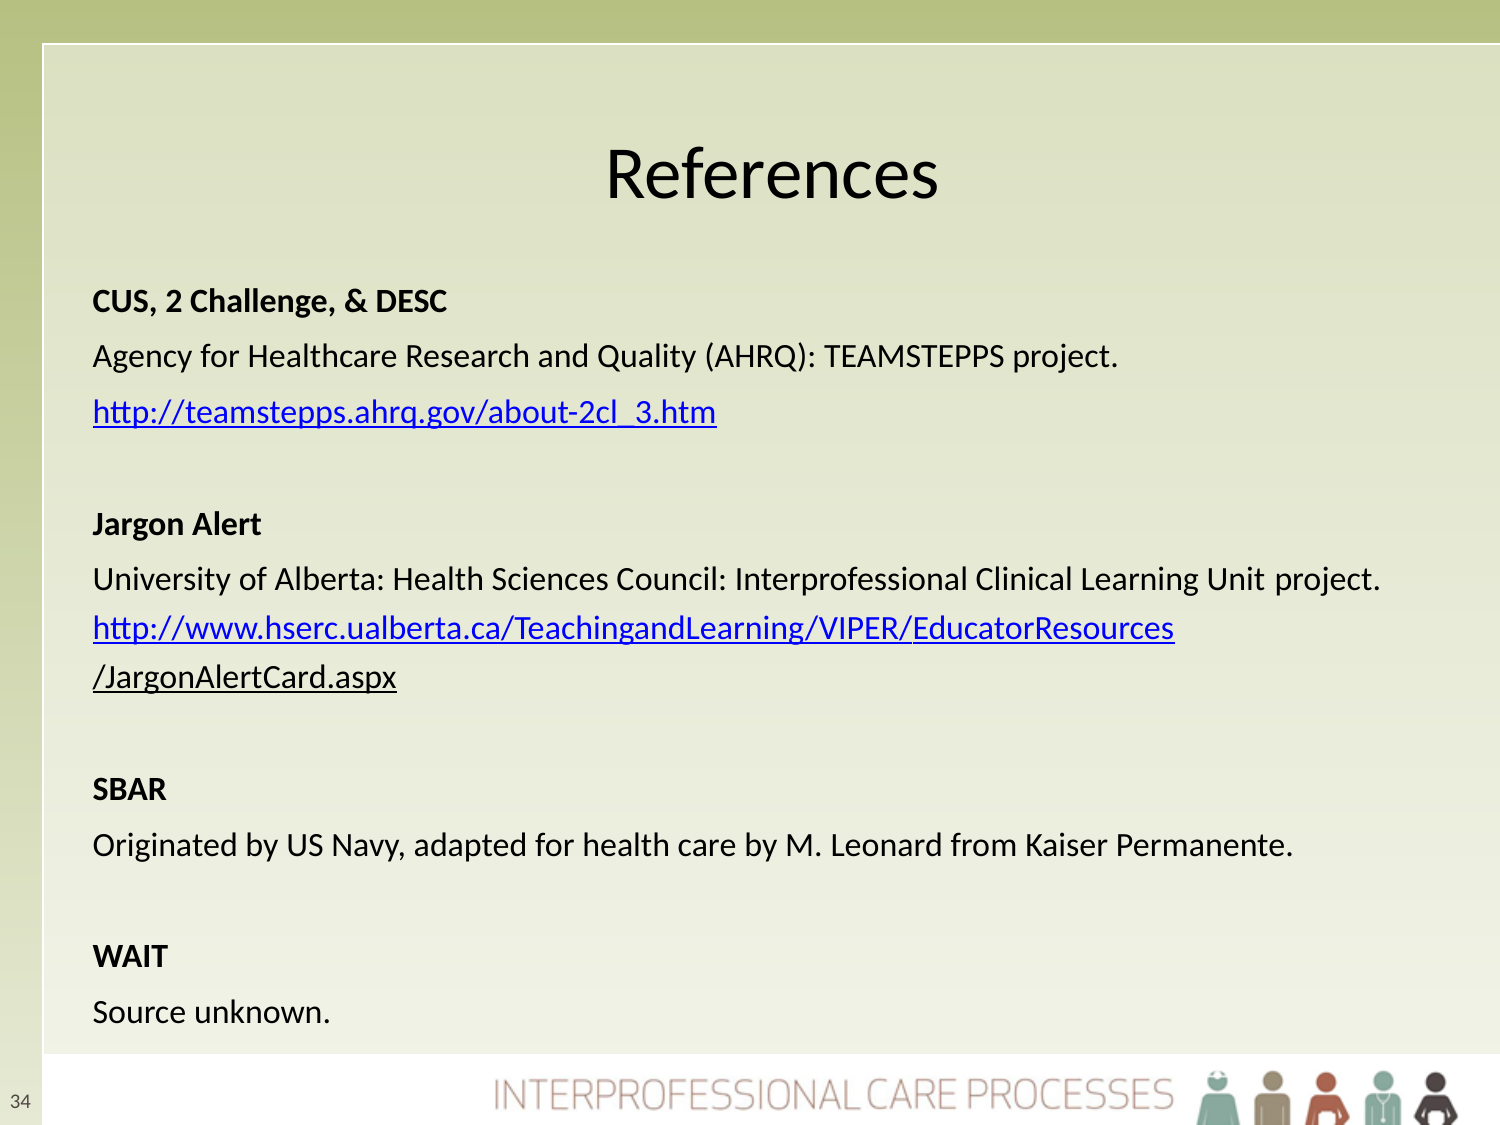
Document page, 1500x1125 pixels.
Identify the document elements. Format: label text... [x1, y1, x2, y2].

picture [449, 1054, 1500, 1125]
title References [86, 75, 1459, 262]
text_box [0, 0, 1500, 75]
list CUS, 2 Challenge, & DESC Agency for Healthcare Research and Quality (AHRQ): TEAMSTEPPS project. http://teamstepps.ahrq.gov/about-2cl_3.htm Jargon Alert University of Alberta: Health Sciences Council: Interprofessional Clinical Learning Unit project. http://www.hserc.ualberta.ca/TeachingandLearning/ VIPER/EducatorResources/JargonAlertCard.aspx SBAR Originated by US Navy, adapted for health care by M. Leonard from Kaiser Permanente. WAIT Source unknown. [86, 262, 1459, 1047]
